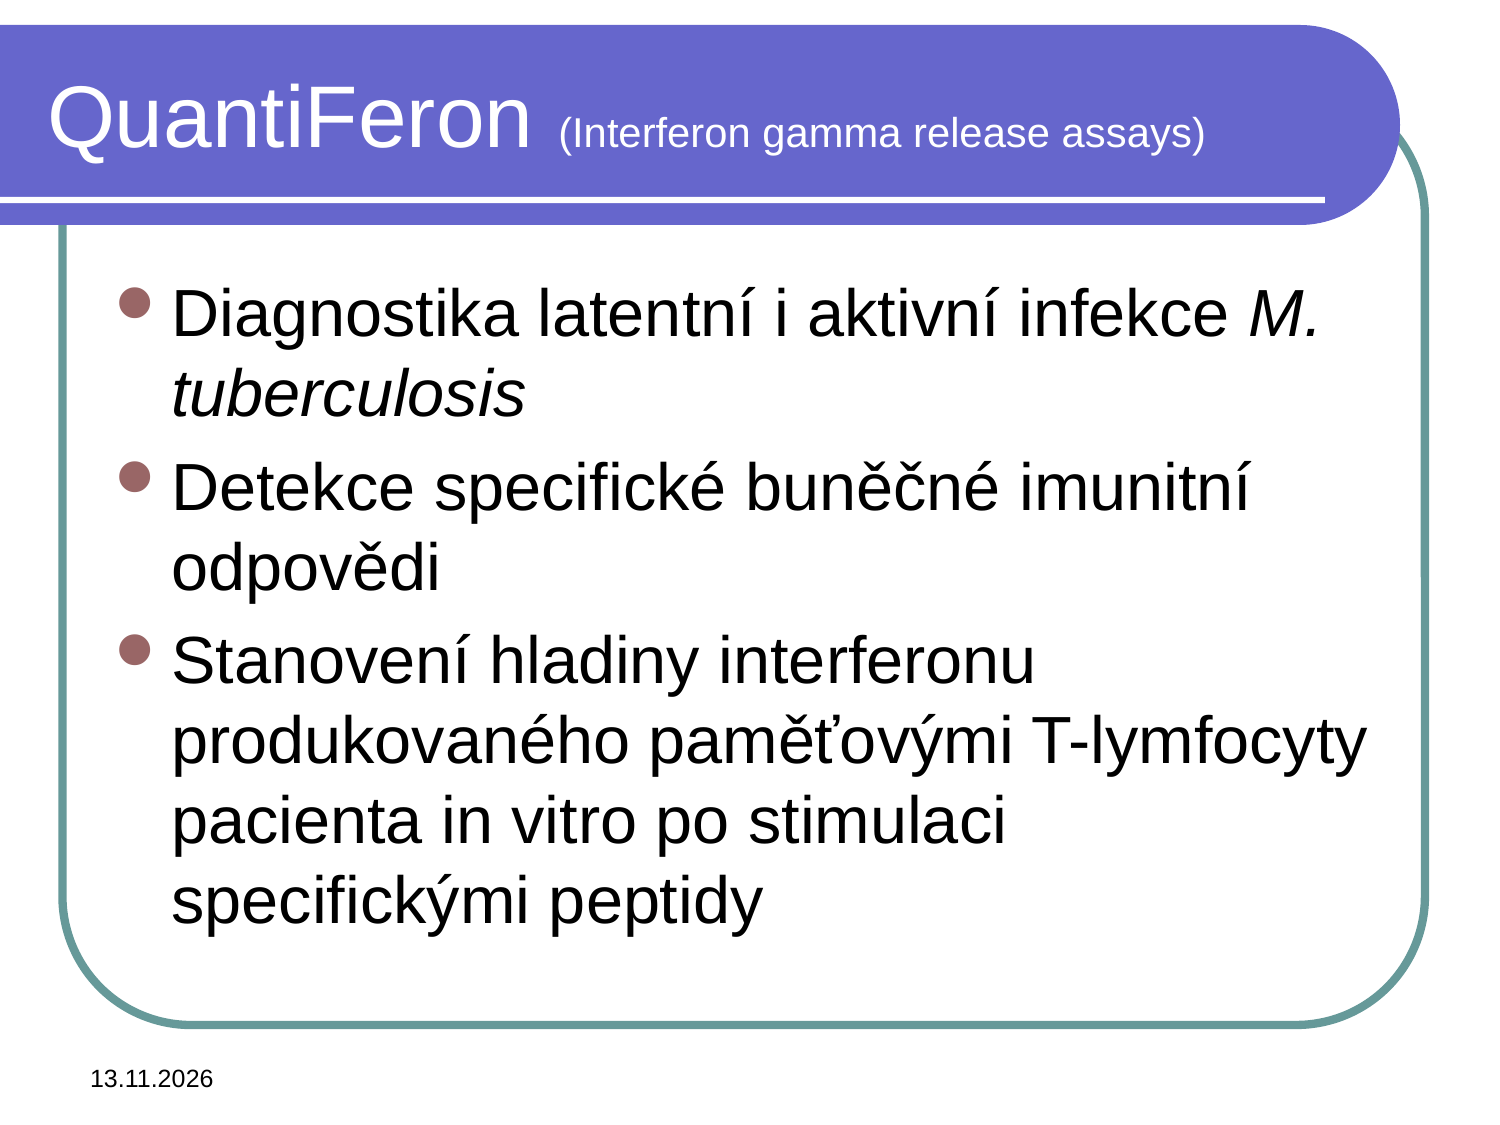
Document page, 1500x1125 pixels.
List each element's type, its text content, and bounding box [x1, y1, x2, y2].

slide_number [75, 1025, 425, 1100]
list Diagnostika latentní i aktivní infekce M. tuberculosis Detekce specifické buněčné imunitní odpovědi Stanovení hladiny interferonu produkovaného paměťovými T-lymfocyty pacienta in vitro po stimulaci specifickými peptidy [99, 262, 1400, 988]
title QuantiFeron (Interferon gamma release assays) [32, 37, 1347, 188]
